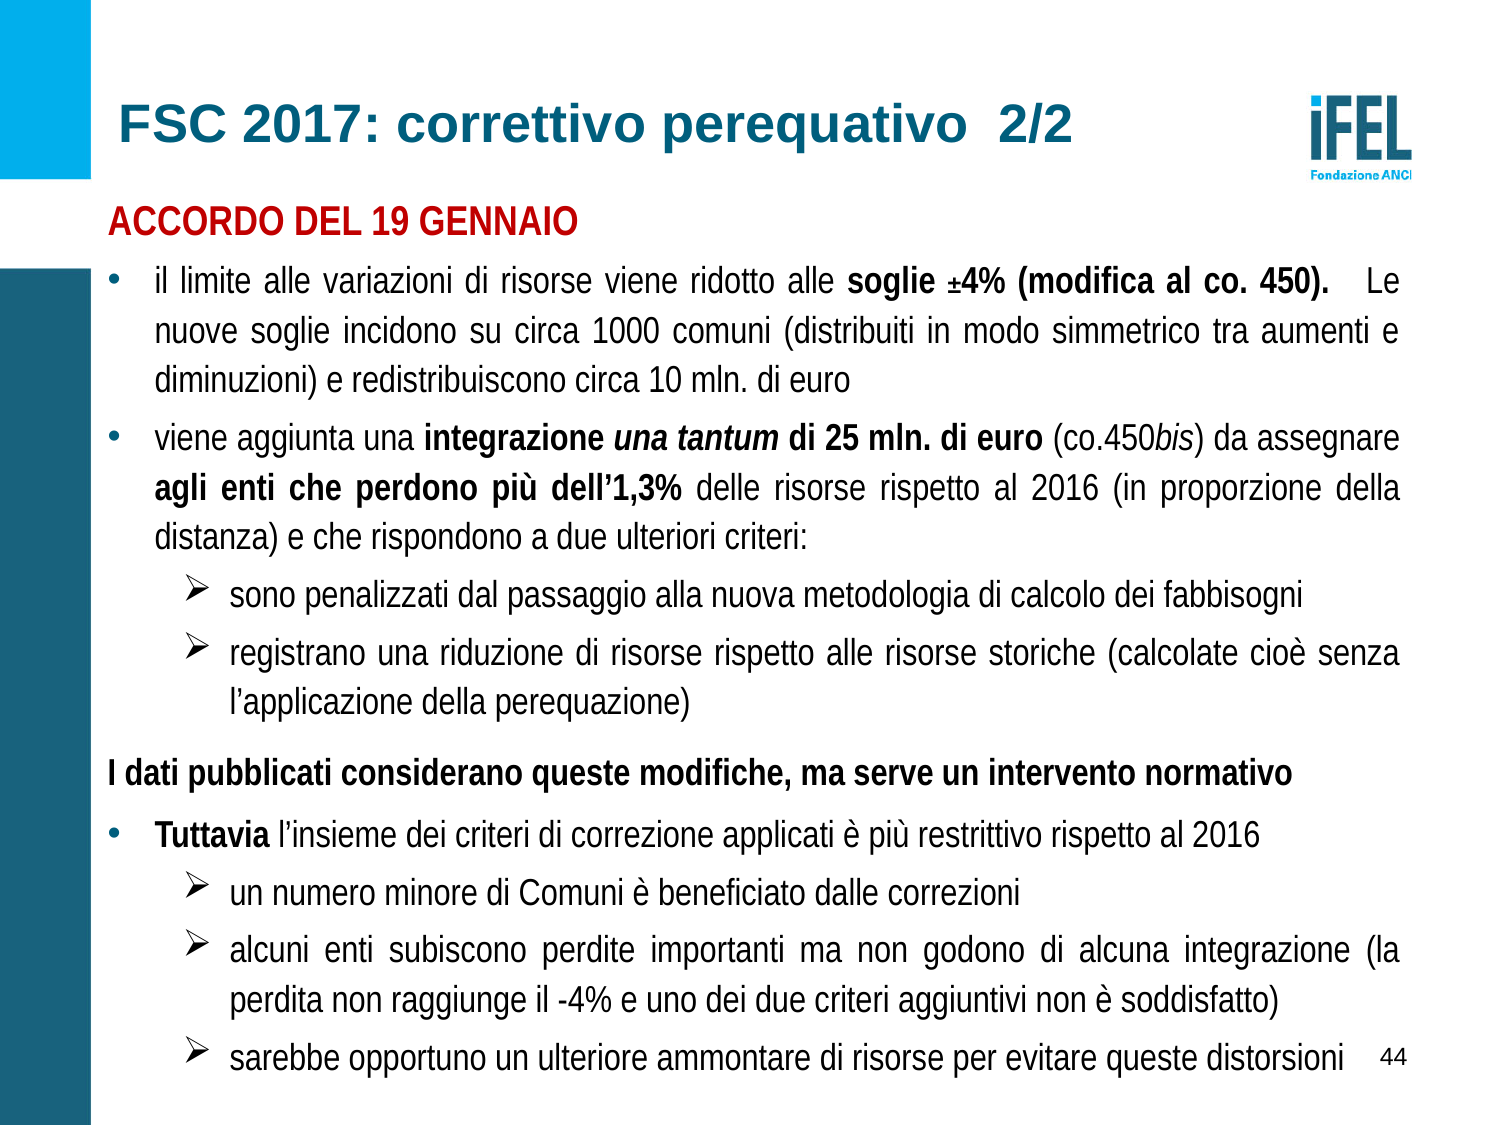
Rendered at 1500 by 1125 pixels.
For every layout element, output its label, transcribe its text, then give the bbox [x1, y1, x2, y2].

text_box FSC 2017: correttivo perequativo 2/2 [103, 80, 1392, 162]
slide_number 44 [1333, 1033, 1454, 1109]
text_box ACCORDO DEL 19 GENNAIO il limite alle variazioni di risorse viene ridotto alle soglie ±4% (modifica al co. 450). Le nuove soglie incidono su circa 1000 comuni (distribuiti in modo simmetrico tra aumenti e diminuzioni) e redistribuiscono circa 10 mln. di euro viene aggiunta una integrazione una tantum di 25 mln. di euro (co.450bis) da assegnare agli enti che perdono più dell’1,3% delle risorse rispetto al 2016 (in proporzione della distanza) e che rispondono a due ulteriori criteri: sono penalizzati dal passaggio alla nuova metodologia di calcolo dei fabbisogni registrano una riduzione di risorse rispetto alle risorse storiche (calcolate cioè senza l’applicazione della perequazione) I dati pubblicati considerano queste modifiche, ma serve un intervento normativo Tuttavia l’insieme dei criteri di correzione applicati è più restrittivo rispetto al 2016 un numero minore di Comuni è beneficiato dalle correzioni alcuni enti subiscono perdite importanti ma non godono di alcuna integrazione (la perdita non raggiunge il -4% e uno dei due criteri aggiuntivi non è soddisfatto) sarebbe opportuno un ulteriore ammontare di risorse per evitare queste distorsioni [92, 181, 1415, 1085]
picture [0, 0, 1500, 1125]
